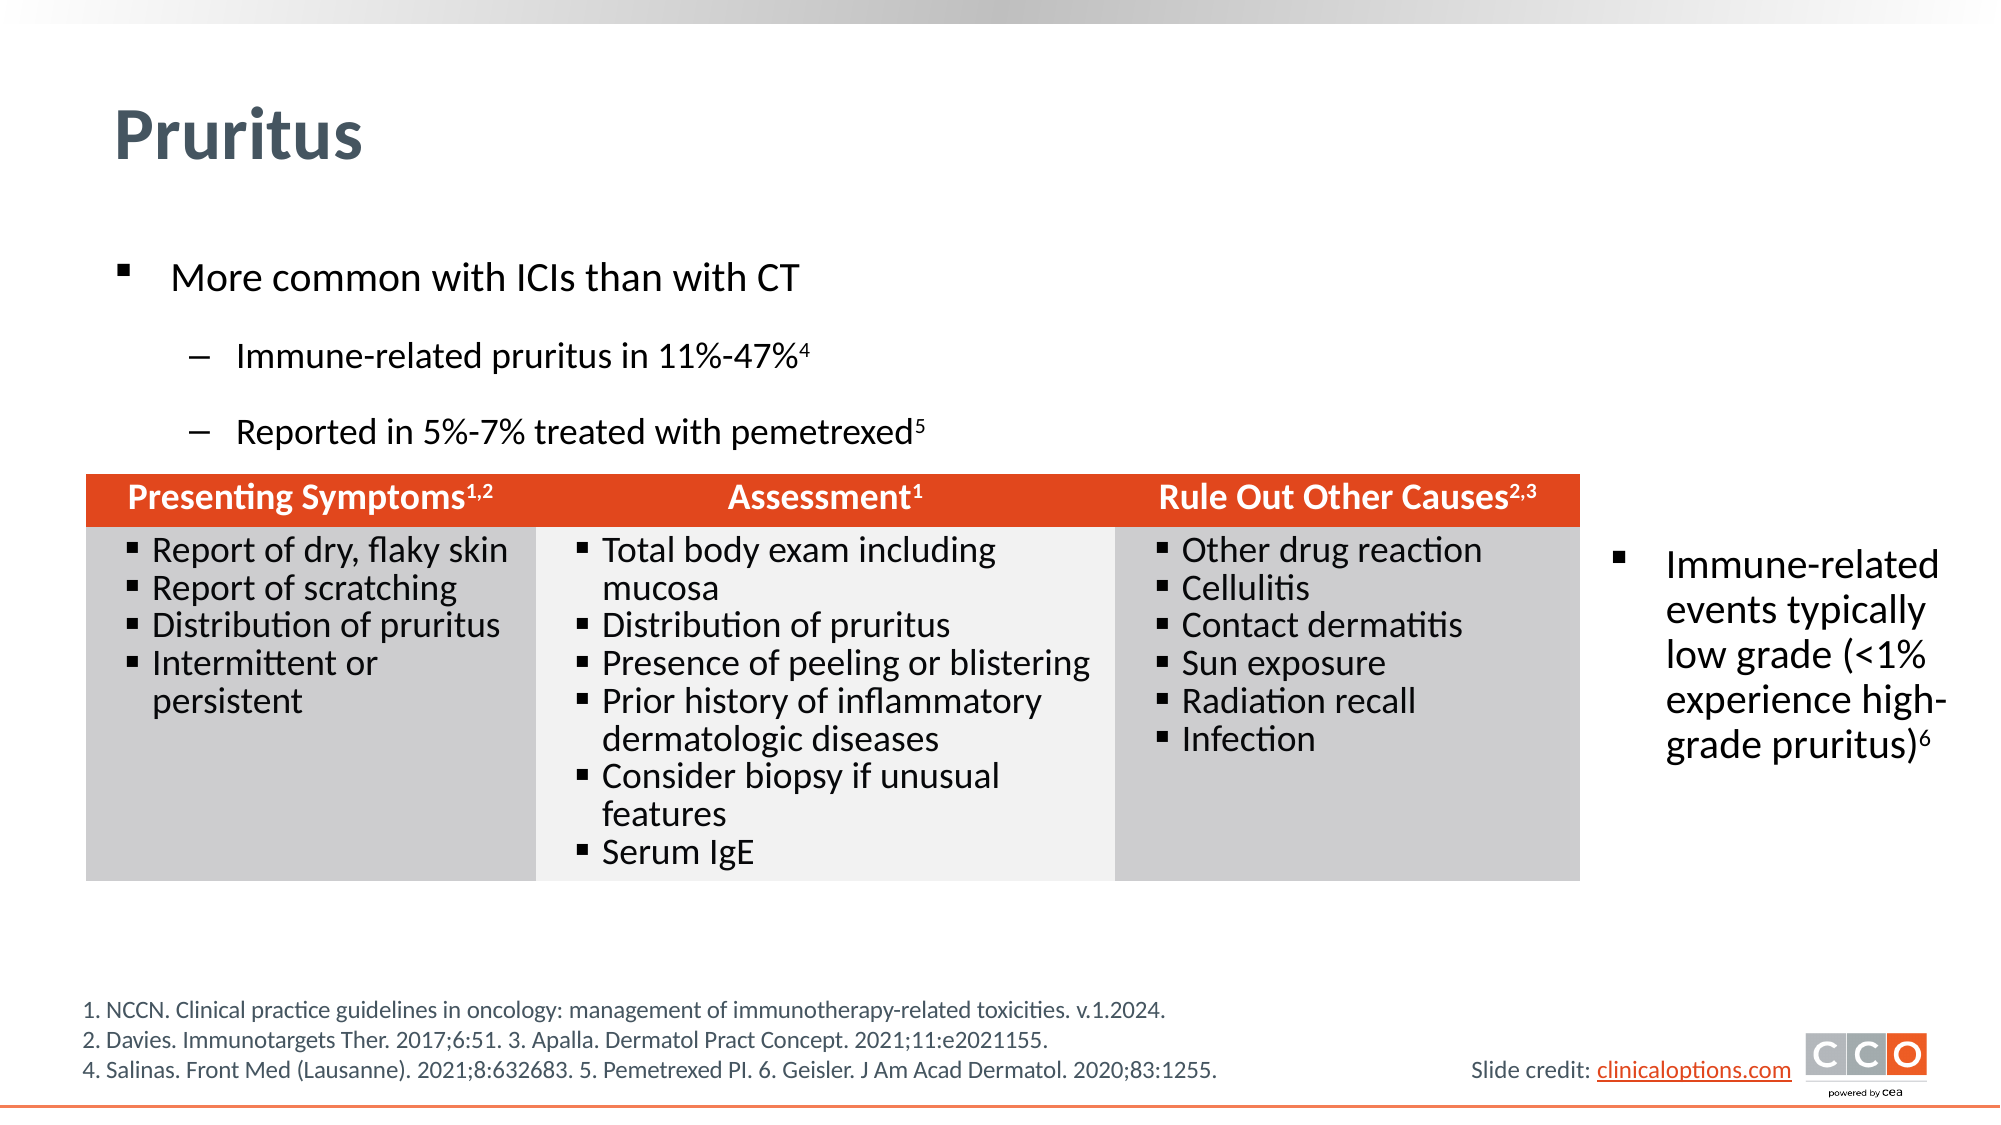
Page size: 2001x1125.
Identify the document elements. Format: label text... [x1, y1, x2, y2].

text_box 1. NCCN. Clinical practice guidelines in oncology: management of immunotherapy-related toxicities. v.1.2024. 2. Davies. Immunotargets Ther. 2017;6:51. 3. Apalla. Dermatol Pract Concept. 2021;11:e2021155. 4. Salinas. Front Med (Lausanne). 2021;8:632683. 5. Pemetrexed PI. 6. Geisler. J Am Acad Dermatol. 2020;83:1255. [67, 985, 1447, 1091]
list Immune-related events typically low grade (<1% experience high-grade pruritus)6 [1594, 535, 2000, 1016]
table_header Presenting Symptoms1,2 [86, 474, 536, 527]
table_cell Report of dry, flaky skin Report of scratching Distribution of pruritus Intermittent or persistent [86, 527, 536, 881]
table_cell Total body exam including mucosa Distribution of pruritus Presence of peeling or blistering Prior history of inflammatory dermatologic diseases Consider biopsy if unusual features Serum IgE [536, 527, 1115, 881]
table_header Rule Out Other Causes2,3 [1115, 474, 1580, 527]
picture [1805, 1033, 1927, 1098]
table_header Assessment1 [536, 474, 1115, 527]
title Pruritus [100, 39, 1884, 220]
list More common with ICIs than with CT Immune-related pruritus in 11%-47%4 Reported in 5%-7% treated with pemetrexed5 [99, 248, 1884, 1012]
table_cell Other drug reaction Cellulitis Contact dermatitis Sun exposure Radiation recall Infection [1115, 527, 1580, 881]
